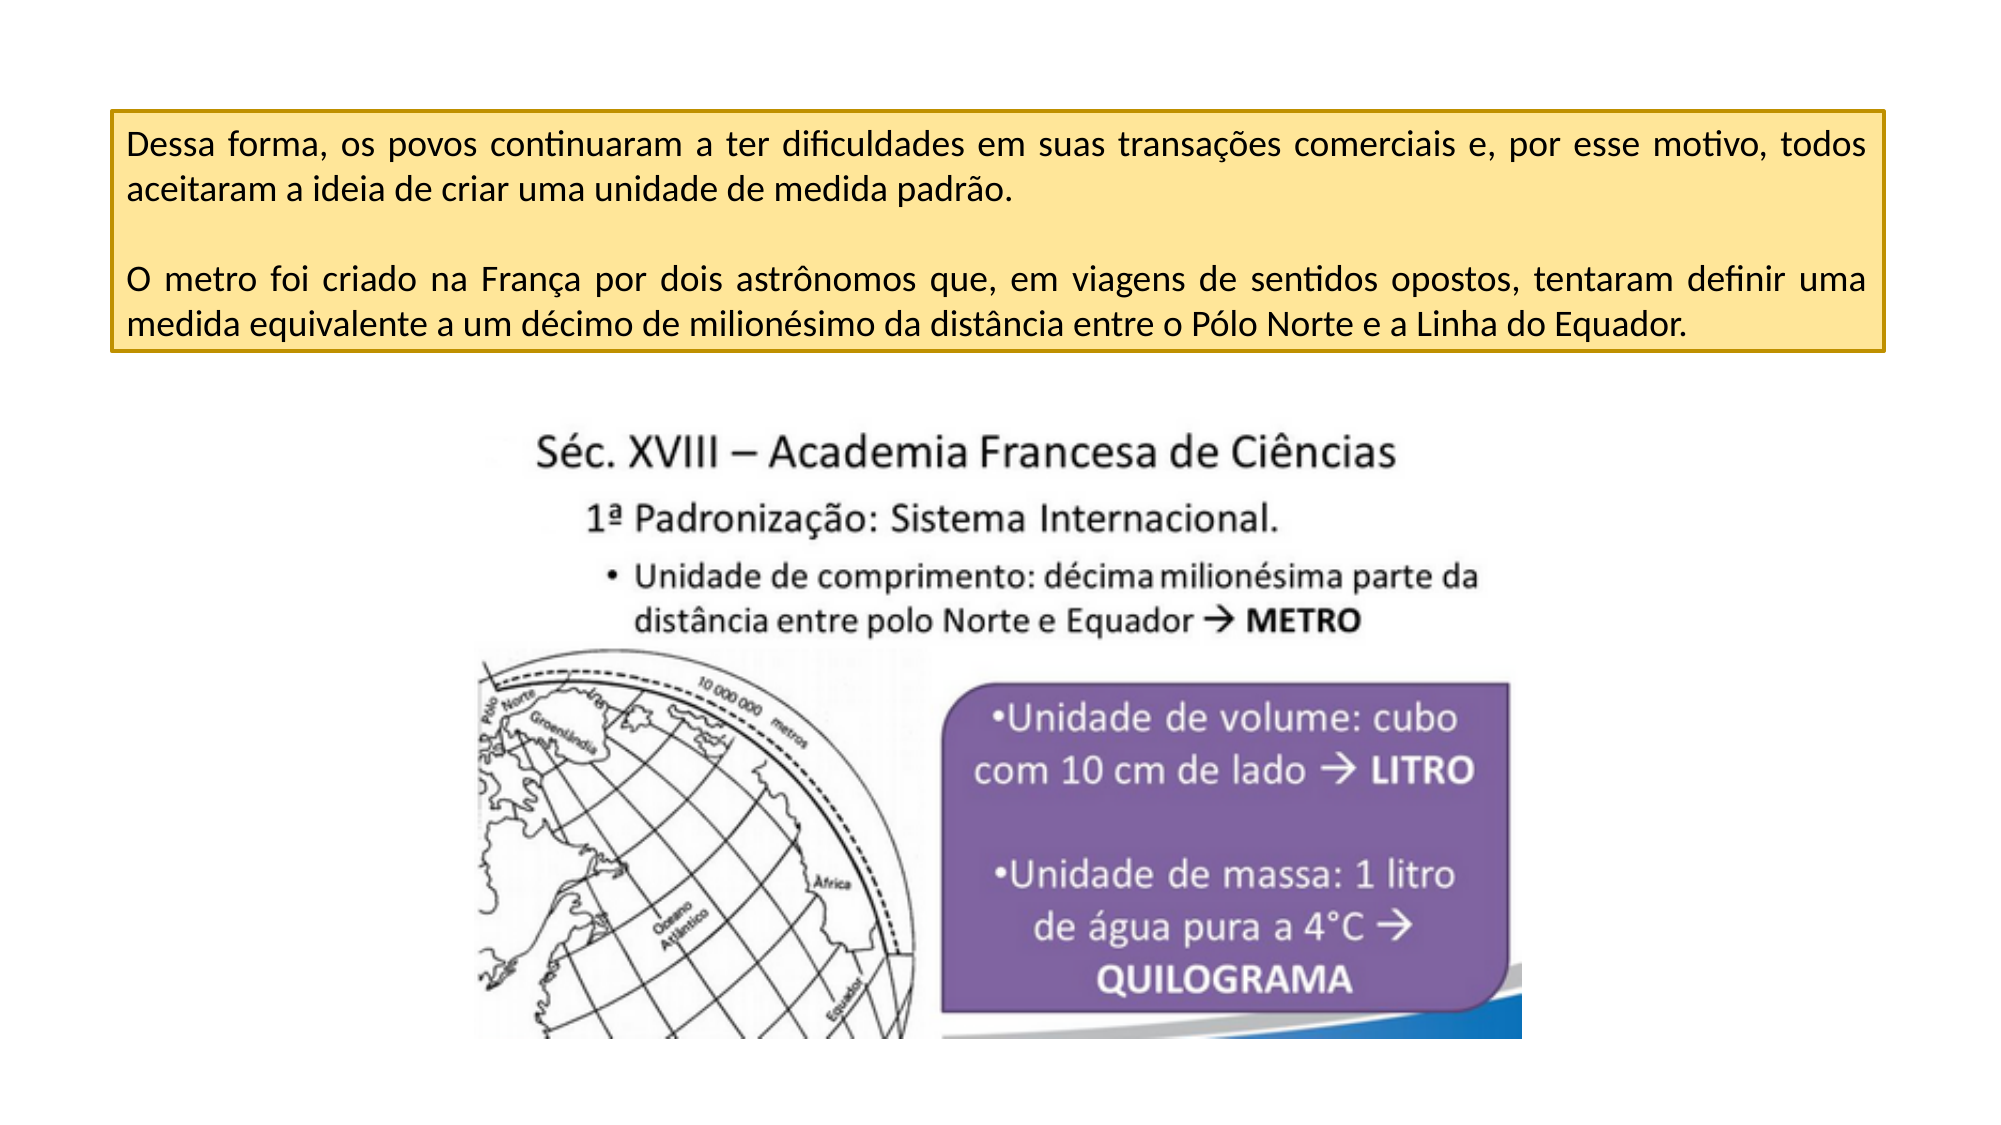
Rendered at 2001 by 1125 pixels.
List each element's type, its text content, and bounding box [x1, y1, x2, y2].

text_box Dessa forma, os povos continuaram a ter dificuldades em suas transações comerciais e, por esse motivo, todos aceitaram a ideia de criar uma unidade de medida padrão. O metro foi criado na França por dois astrônomos que, em viagens de sentidos opostos, tentaram definir uma medida equivalente a um décimo de milionésimo da distância entre o Pólo Norte e a Linha do Equador. [111, 111, 1884, 352]
picture [474, 416, 1522, 1039]
